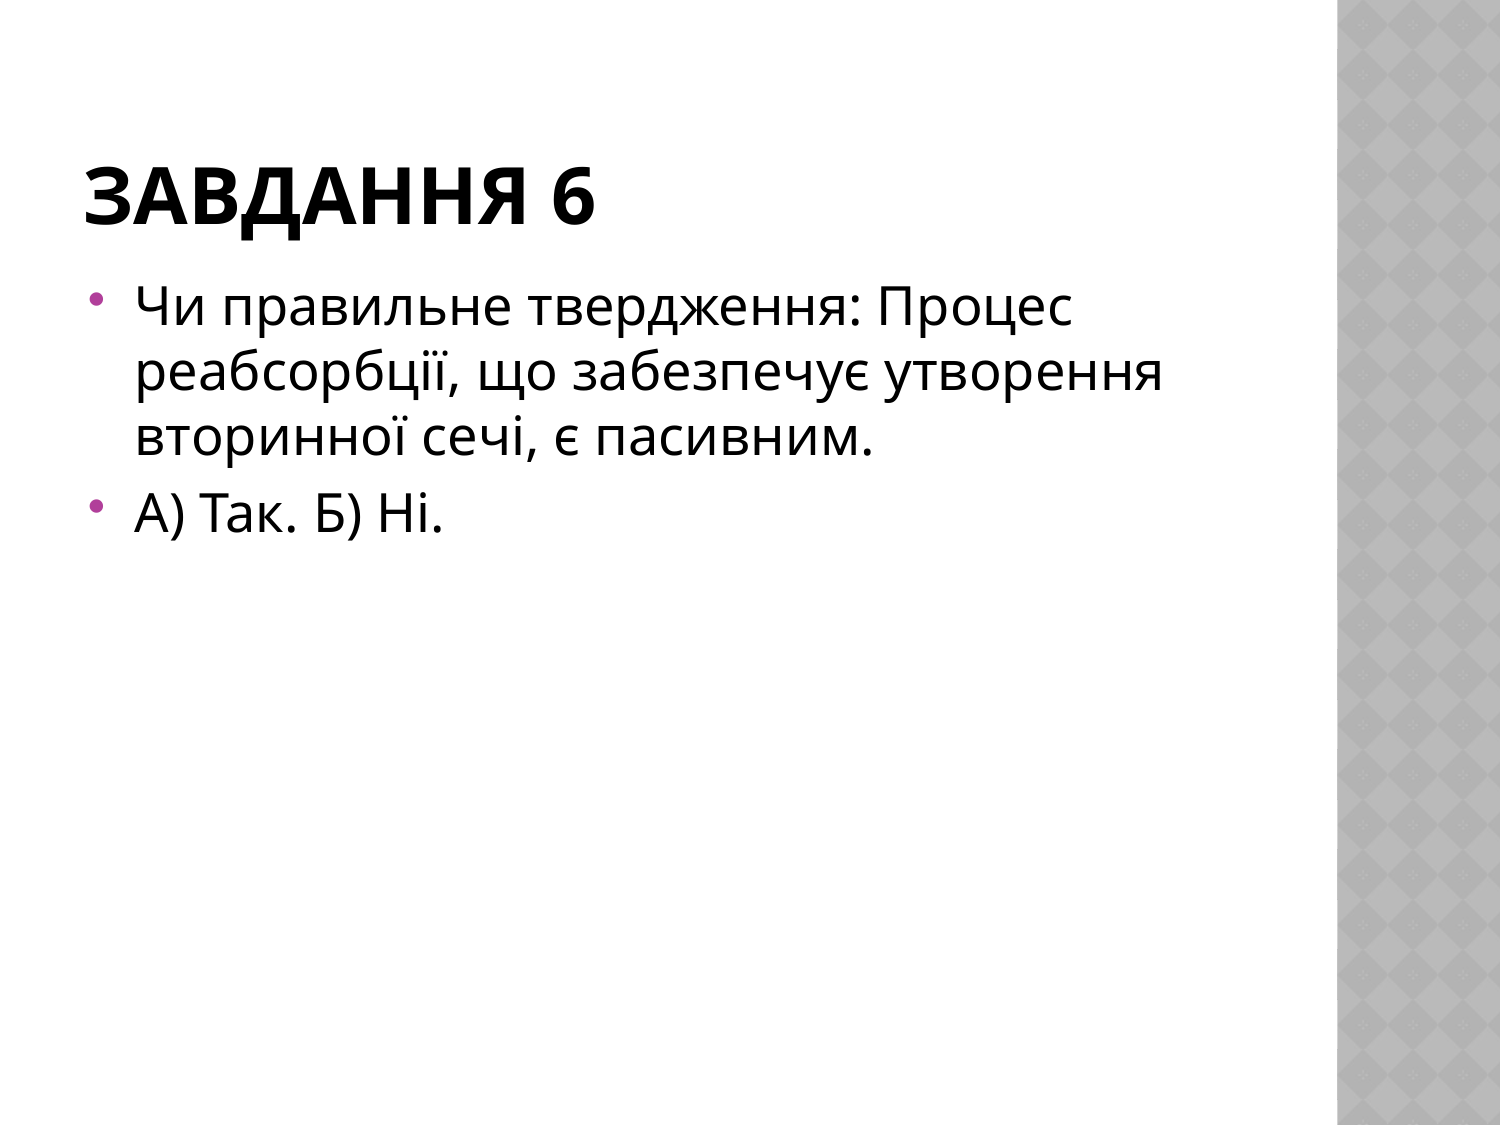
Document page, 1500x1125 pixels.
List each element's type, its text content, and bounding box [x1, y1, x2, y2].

list Чи правильне твердження: Процес реабсорбції, що забезпечує утворення вторинної сечі, є пасивним. А) Так. Б) Ні. [75, 264, 1263, 1059]
title Завдання 6 [75, 52, 1263, 240]
